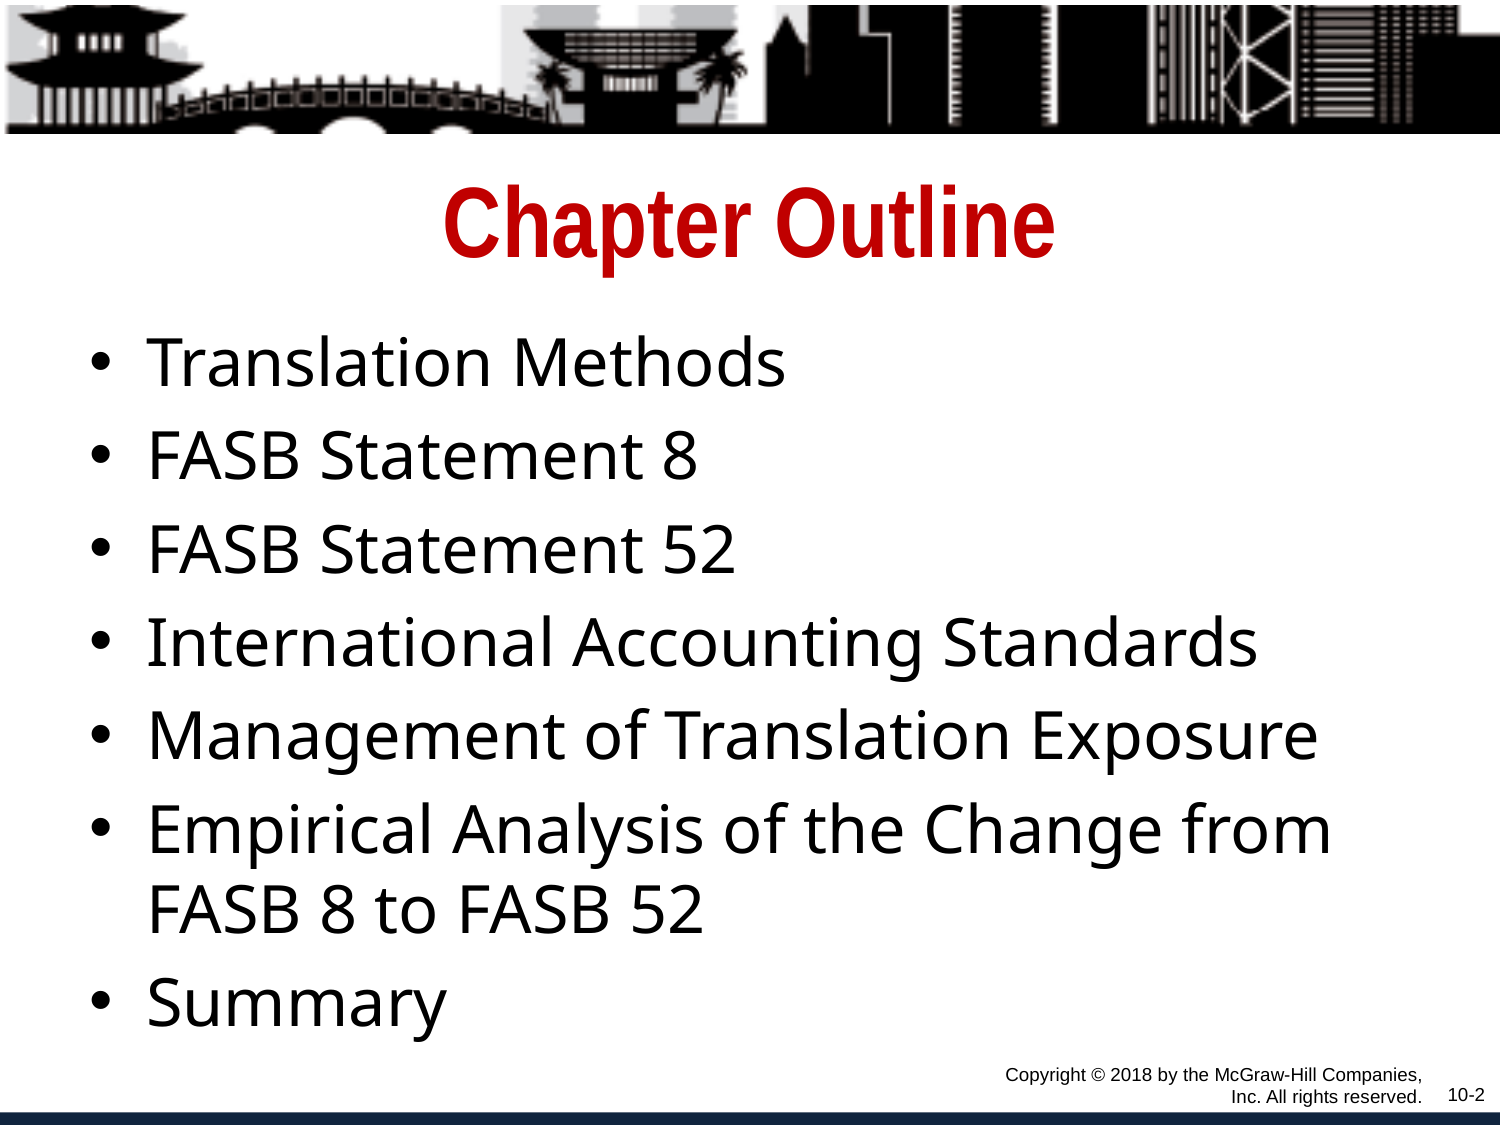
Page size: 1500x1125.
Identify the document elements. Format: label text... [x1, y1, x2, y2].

picture [0, 5, 1500, 134]
text_box 10-2 [1438, 1074, 1500, 1125]
title Chapter Outline [75, 149, 1425, 312]
list Translation Methods FASB Statement 8 FASB Statement 52 International Accounting Standards Management of Translation Exposure Empirical Analysis of the Change from FASB 8 to FASB 52 Summary [75, 312, 1425, 1055]
footer Copyright © 2018 by the McGraw-Hill Companies, Inc. All rights reserved. [962, 1062, 1438, 1125]
